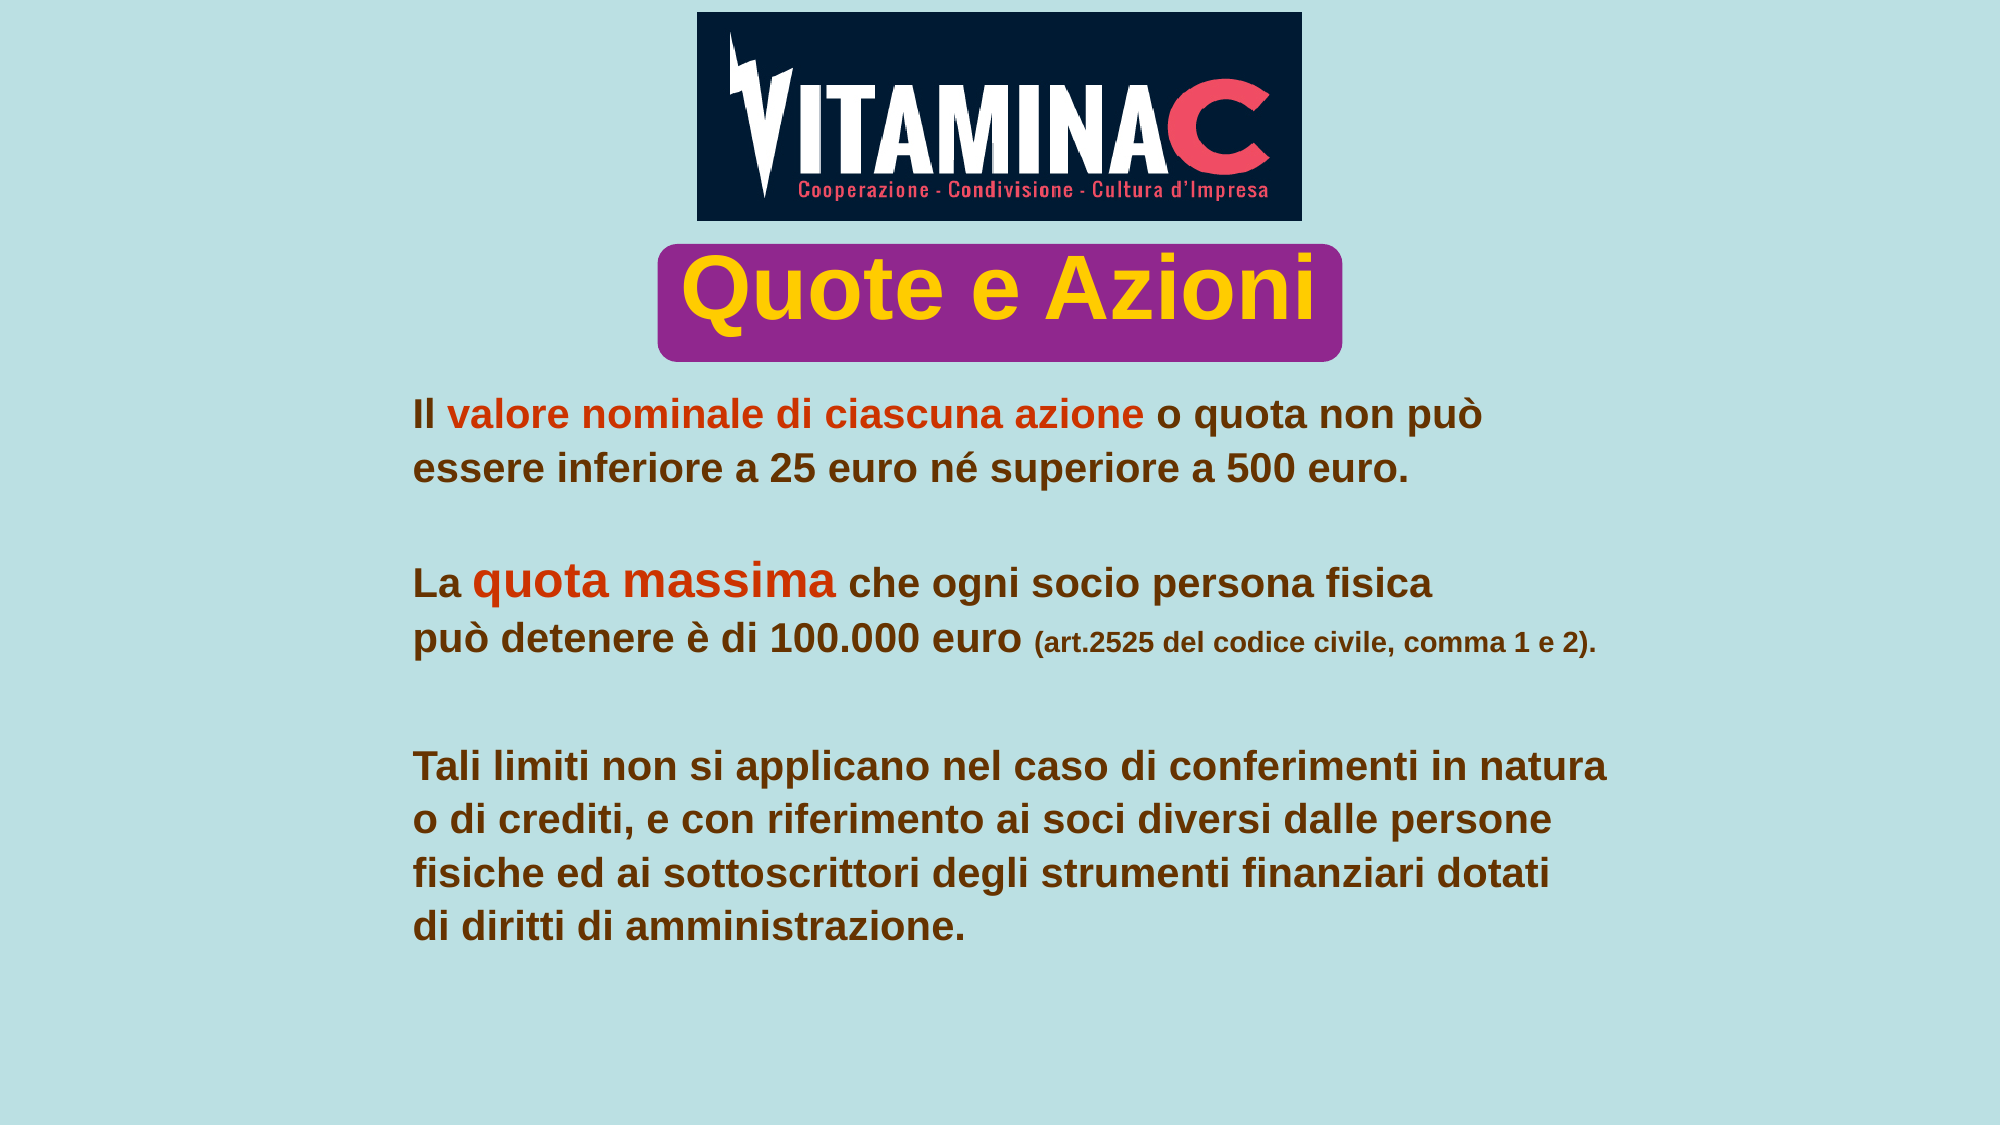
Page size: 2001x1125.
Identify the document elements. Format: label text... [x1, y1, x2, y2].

picture [697, 12, 1303, 221]
title Quote e Azioni [324, 220, 1675, 409]
list Il valore nominale di ciascuna azione o quota non può essere inferiore a 25 euro né superiore a 500 euro. La quota massima che ogni socio persona fisica può detenere è di 100.000 euro (art.2525 del codice civile, comma 1 e 2). Tali limiti non si applicano nel caso di conferimenti in natura o di crediti, e con riferimento ai soci diversi dalle persone fisiche ed ai sottoscrittori degli strumenti finanziari dotati di diritti di amministrazione. [397, 385, 1627, 1024]
